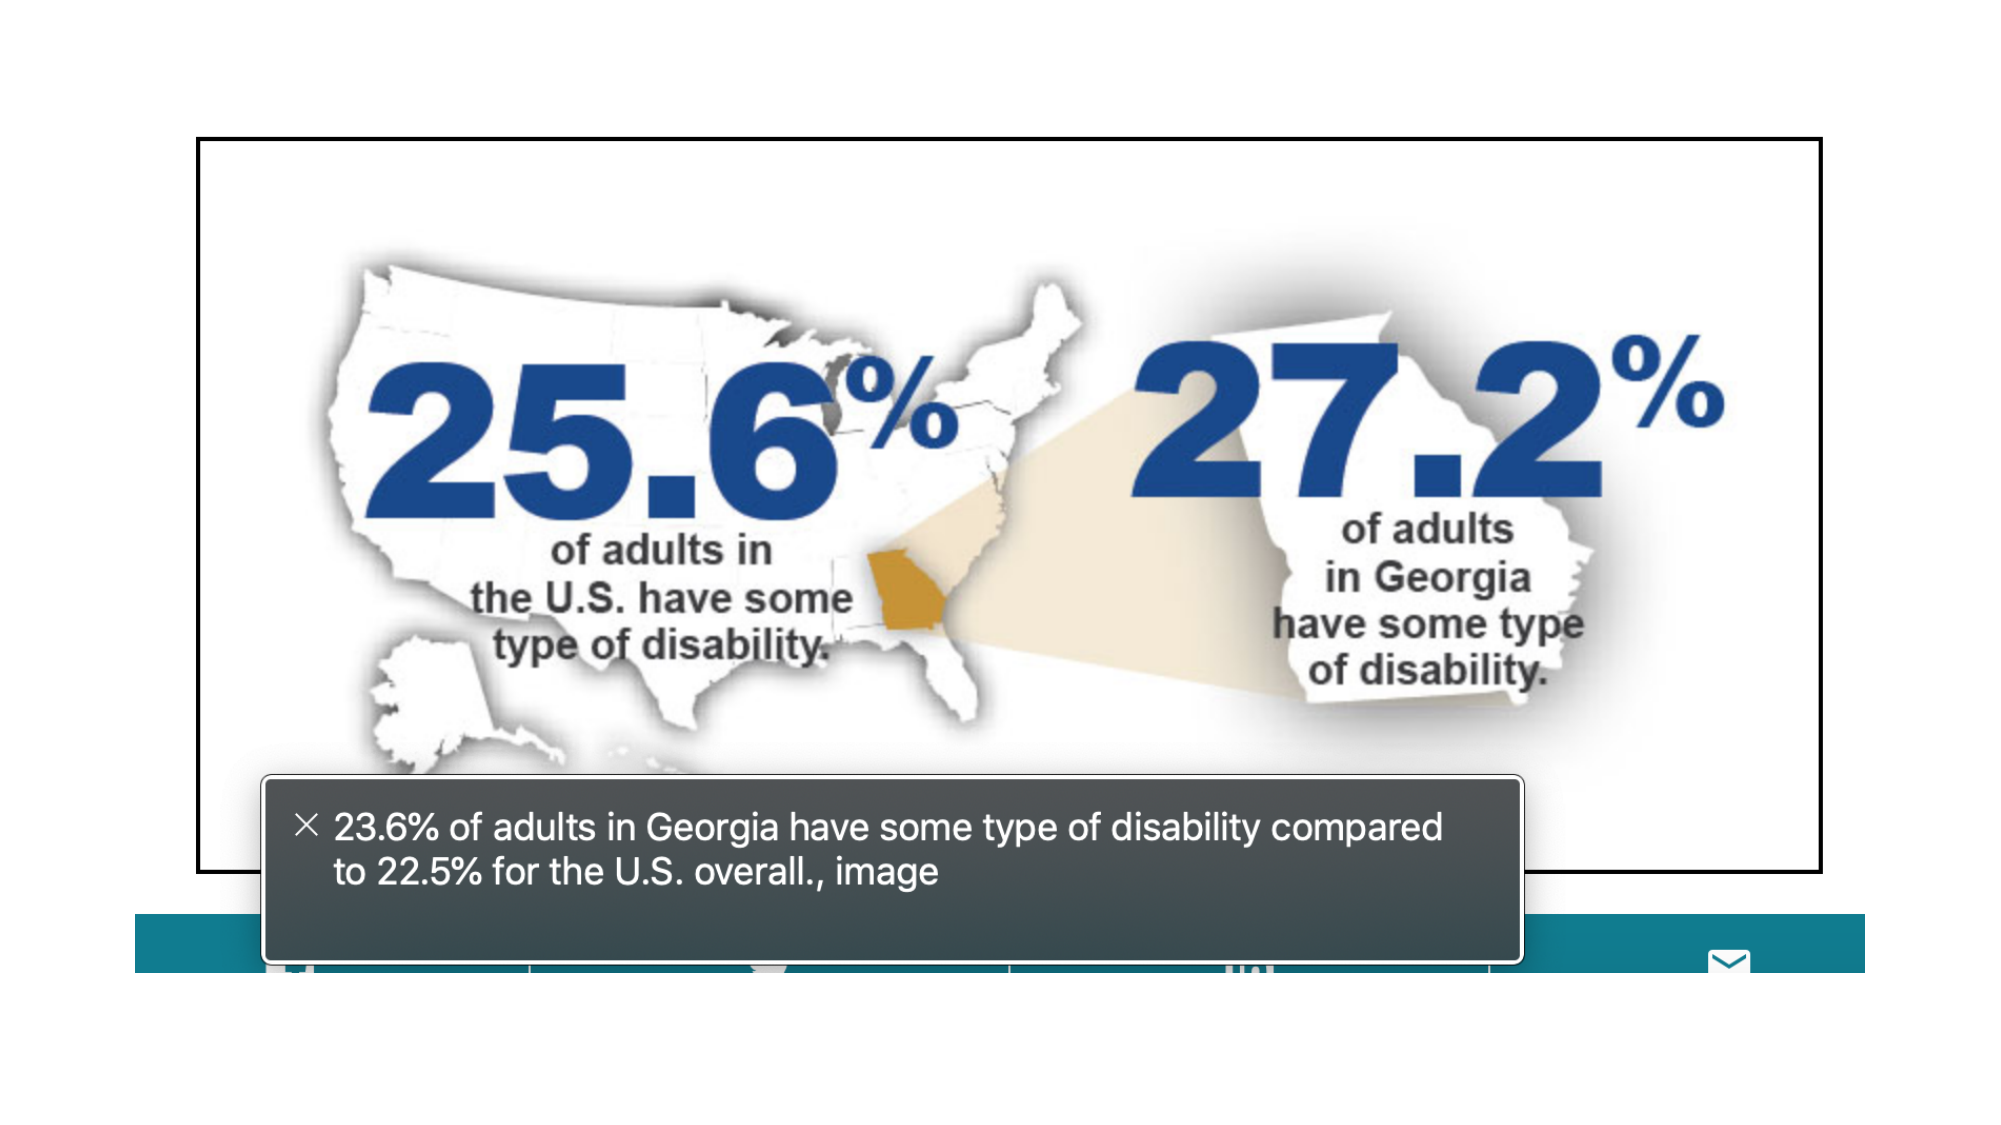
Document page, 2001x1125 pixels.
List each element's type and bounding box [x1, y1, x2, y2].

picture [135, 99, 1865, 973]
